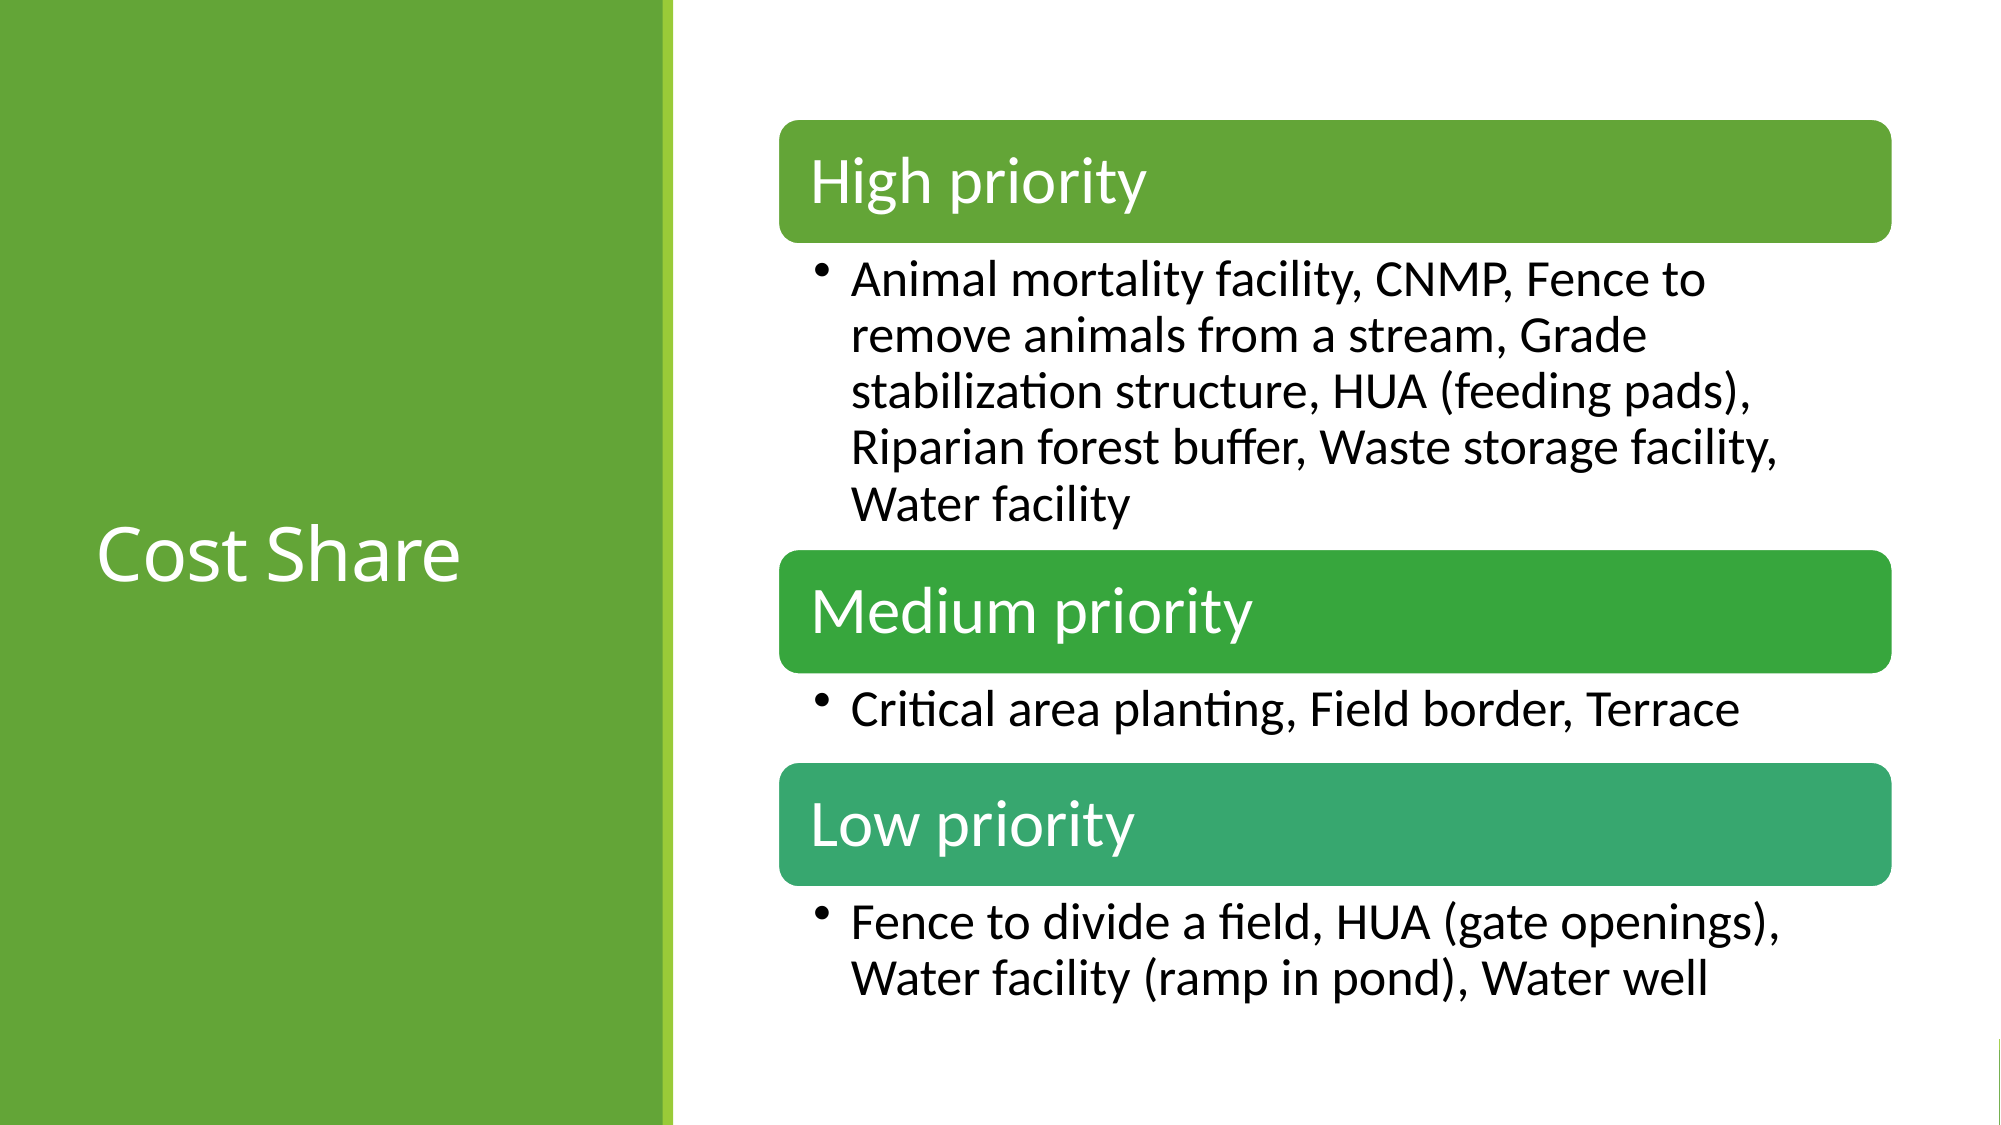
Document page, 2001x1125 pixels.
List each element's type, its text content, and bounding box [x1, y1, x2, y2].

text_box [661, 0, 674, 1125]
title Cost Share [80, 84, 587, 1032]
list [777, 104, 1894, 1033]
text_box [0, 0, 661, 1125]
text_box [674, 0, 2000, 1125]
